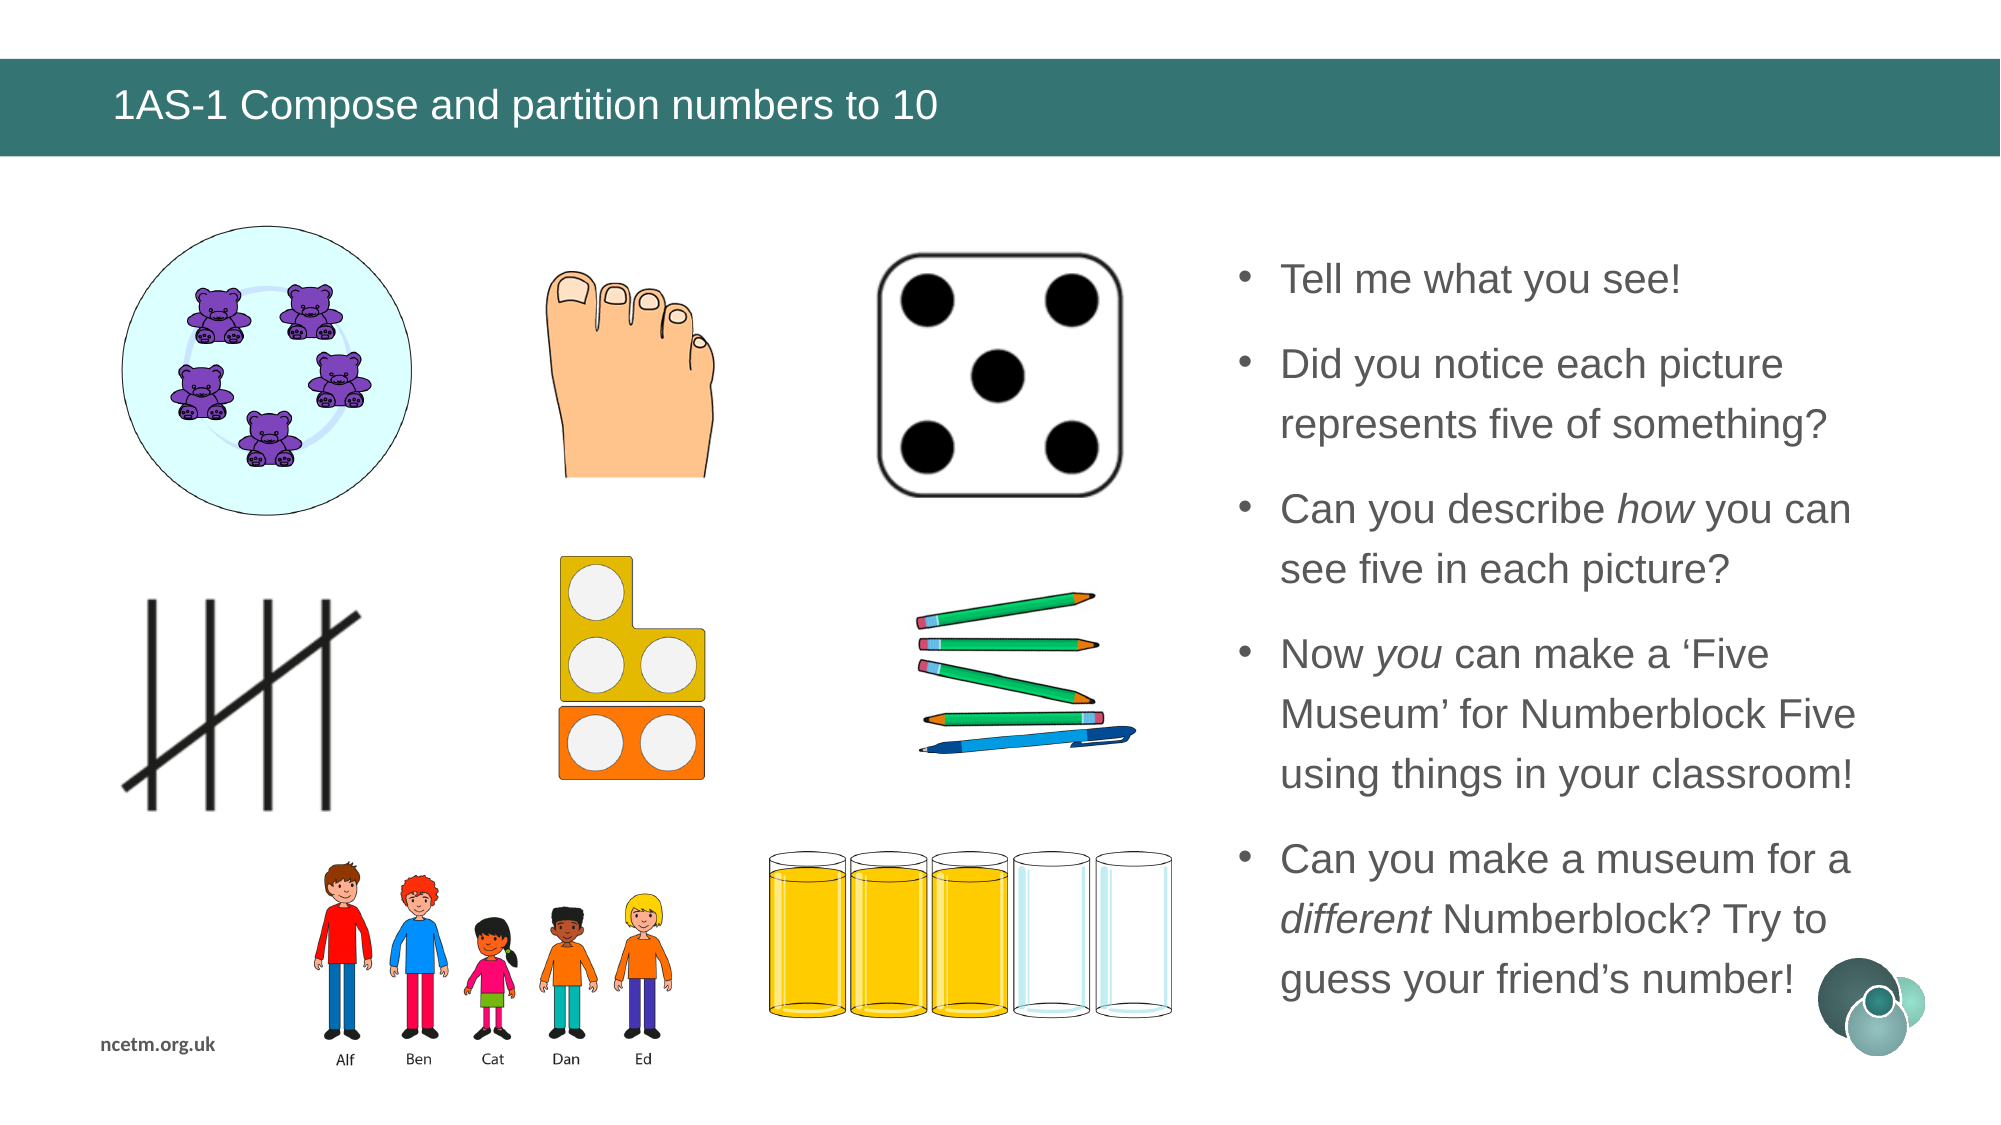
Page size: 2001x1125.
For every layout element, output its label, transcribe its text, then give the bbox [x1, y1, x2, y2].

text_box Tell me what you see! Did you notice each picture represents five of something? Can you describe how you can see five in each picture? Now you can make a ‘Five Museum’ for Numberblock Five using things in your classroom! Can you make a museum for a different Numberblock? Try to guess your friend’s number! [1223, 233, 1912, 907]
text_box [906, 599, 1138, 760]
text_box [314, 860, 678, 1069]
picture [105, 575, 381, 834]
picture [1818, 958, 1925, 1056]
title 1AS-1 Compose and partition numbers to 10 [97, 76, 1945, 147]
picture [864, 236, 1136, 509]
picture [552, 548, 715, 796]
picture [1017, 586, 1101, 599]
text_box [120, 222, 428, 524]
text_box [769, 851, 1172, 1019]
picture [532, 252, 725, 494]
